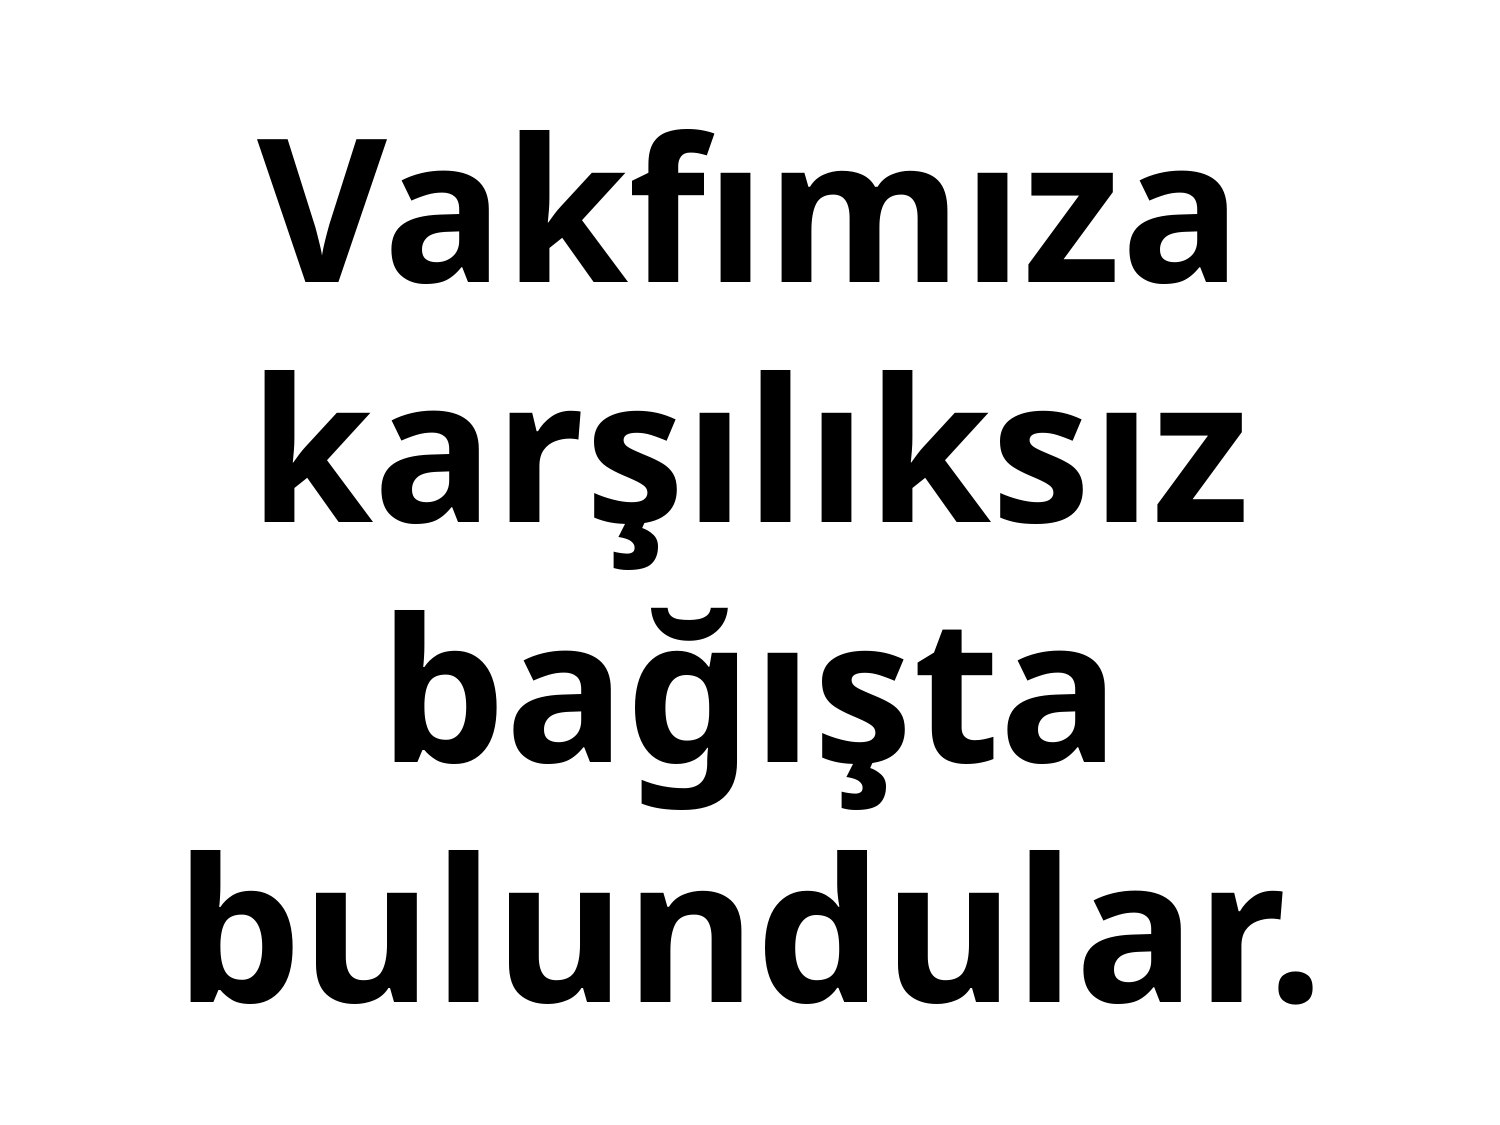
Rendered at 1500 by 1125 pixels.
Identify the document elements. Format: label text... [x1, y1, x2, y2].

title Vakfımıza karşılıksız bağışta bulundular. [0, 35, 1500, 1090]
